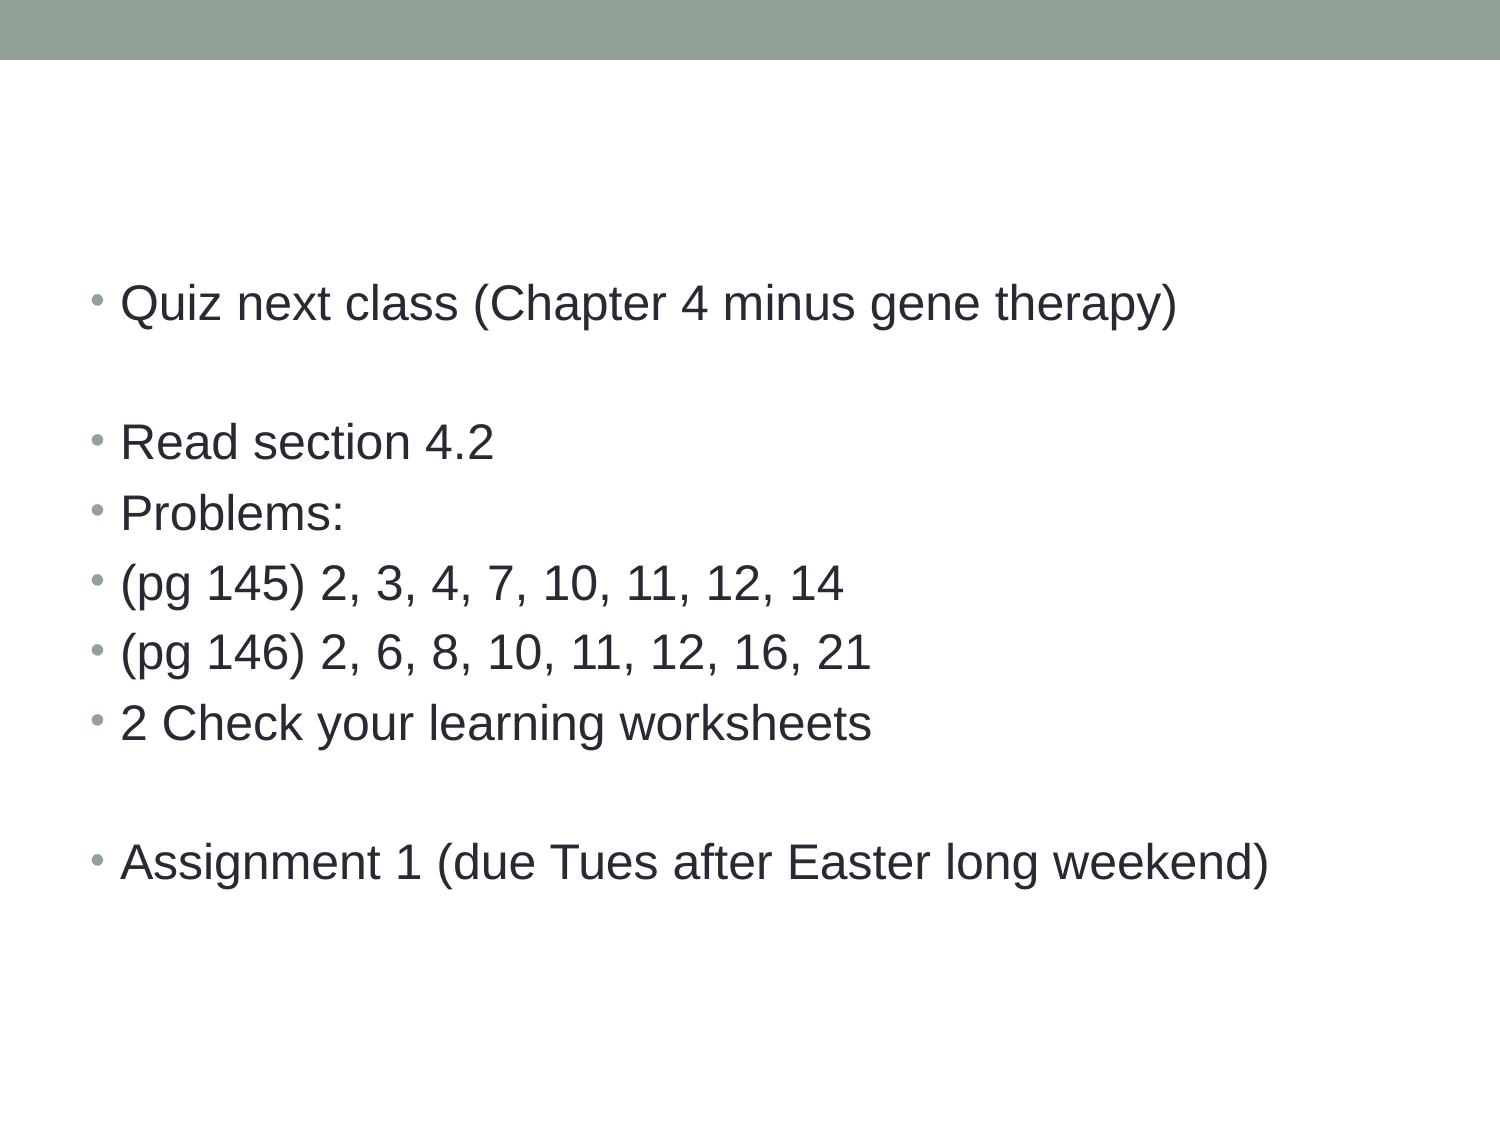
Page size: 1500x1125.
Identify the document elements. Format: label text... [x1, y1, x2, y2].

list Quiz next class (Chapter 4 minus gene therapy) Read section 4.2 Problems: (pg 145) 2, 3, 4, 7, 10, 11, 12, 14 (pg 146) 2, 6, 8, 10, 11, 12, 16, 21 2 Check your learning worksheets Assignment 1 (due Tues after Easter long weekend) [75, 262, 1425, 1063]
